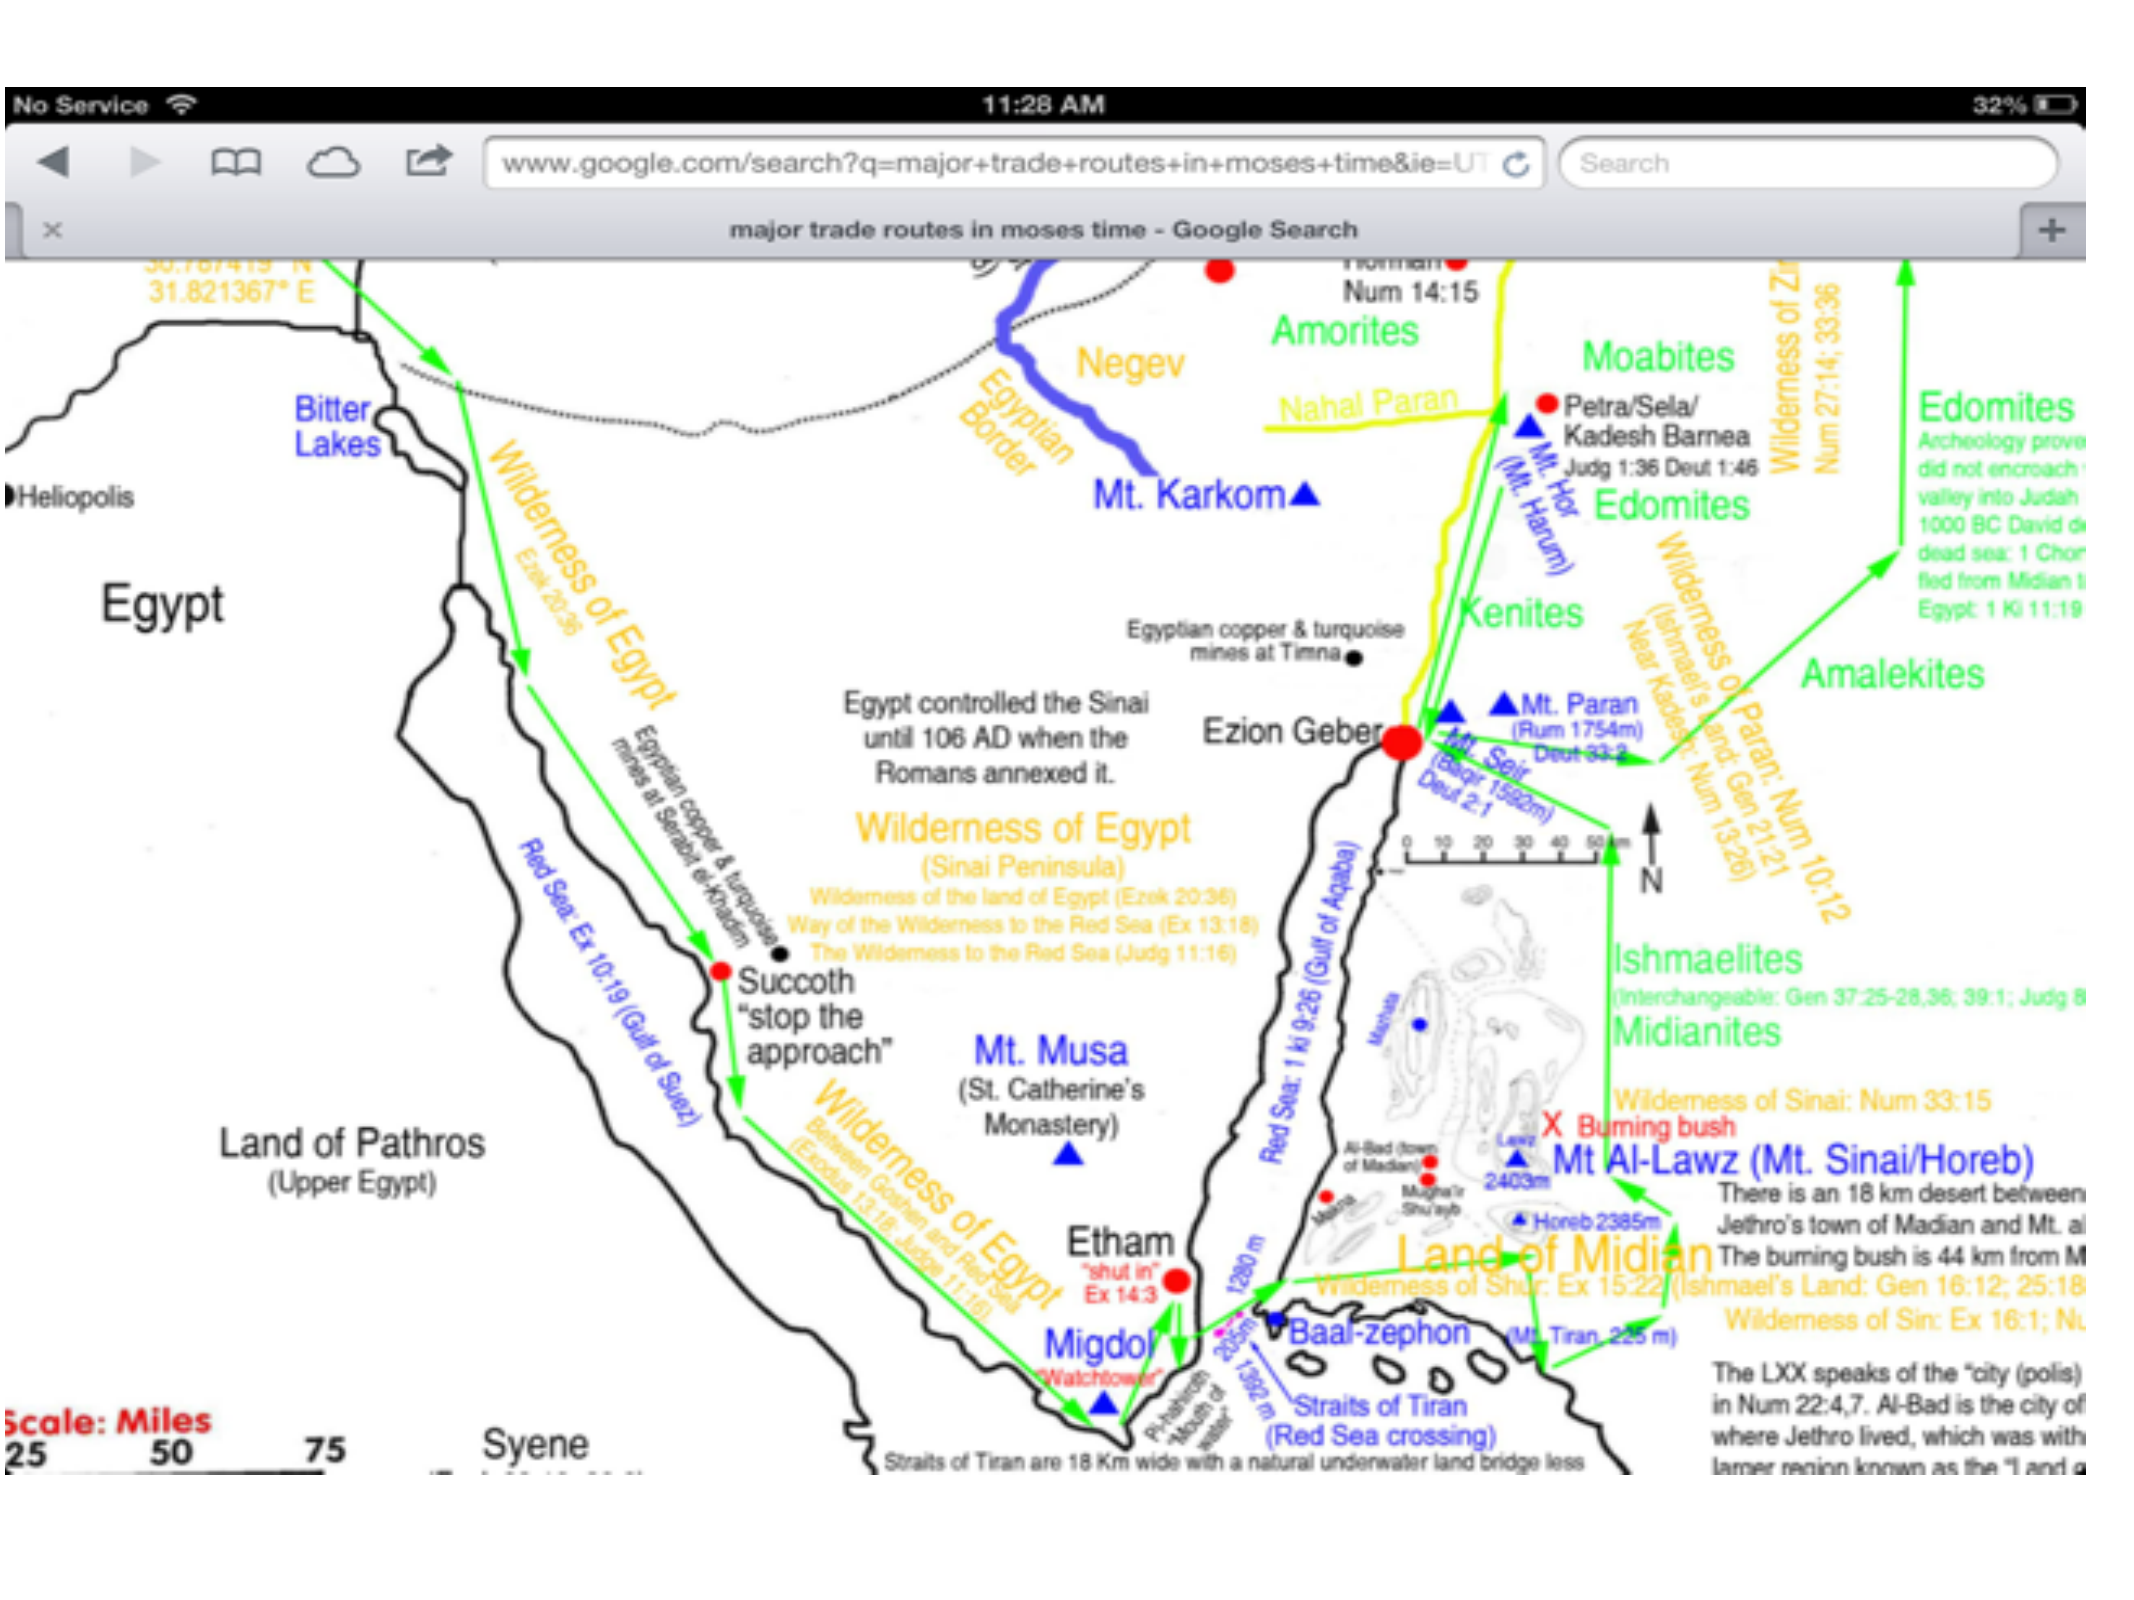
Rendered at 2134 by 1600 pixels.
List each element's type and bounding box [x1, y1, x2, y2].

picture [5, 87, 2086, 1476]
